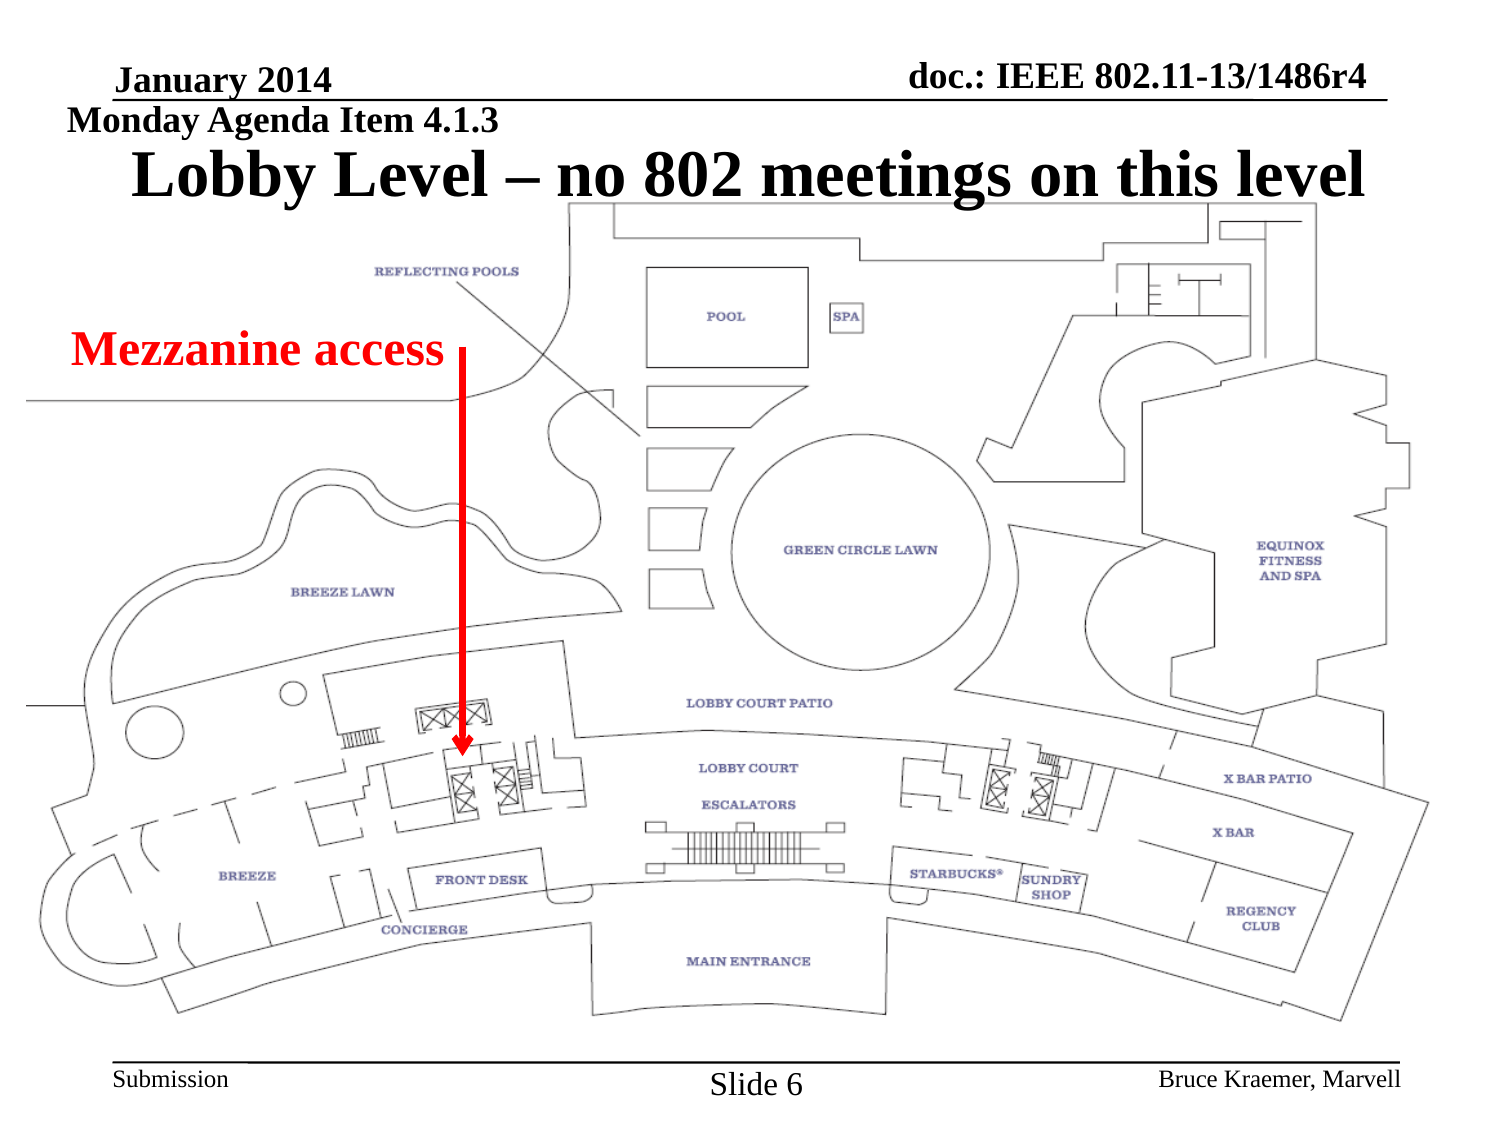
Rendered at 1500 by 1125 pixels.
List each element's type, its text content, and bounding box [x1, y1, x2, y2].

footer Bruce Kraemer, Marvell [1079, 1062, 1402, 1093]
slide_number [114, 54, 368, 87]
picture [26, 188, 1441, 1048]
slide_number Slide 6 [697, 1062, 815, 1103]
text_box Monday Agenda Item 4.1.3 [51, 87, 524, 148]
title Lobby Level – no 802 meetings on this level [112, 132, 1388, 187]
